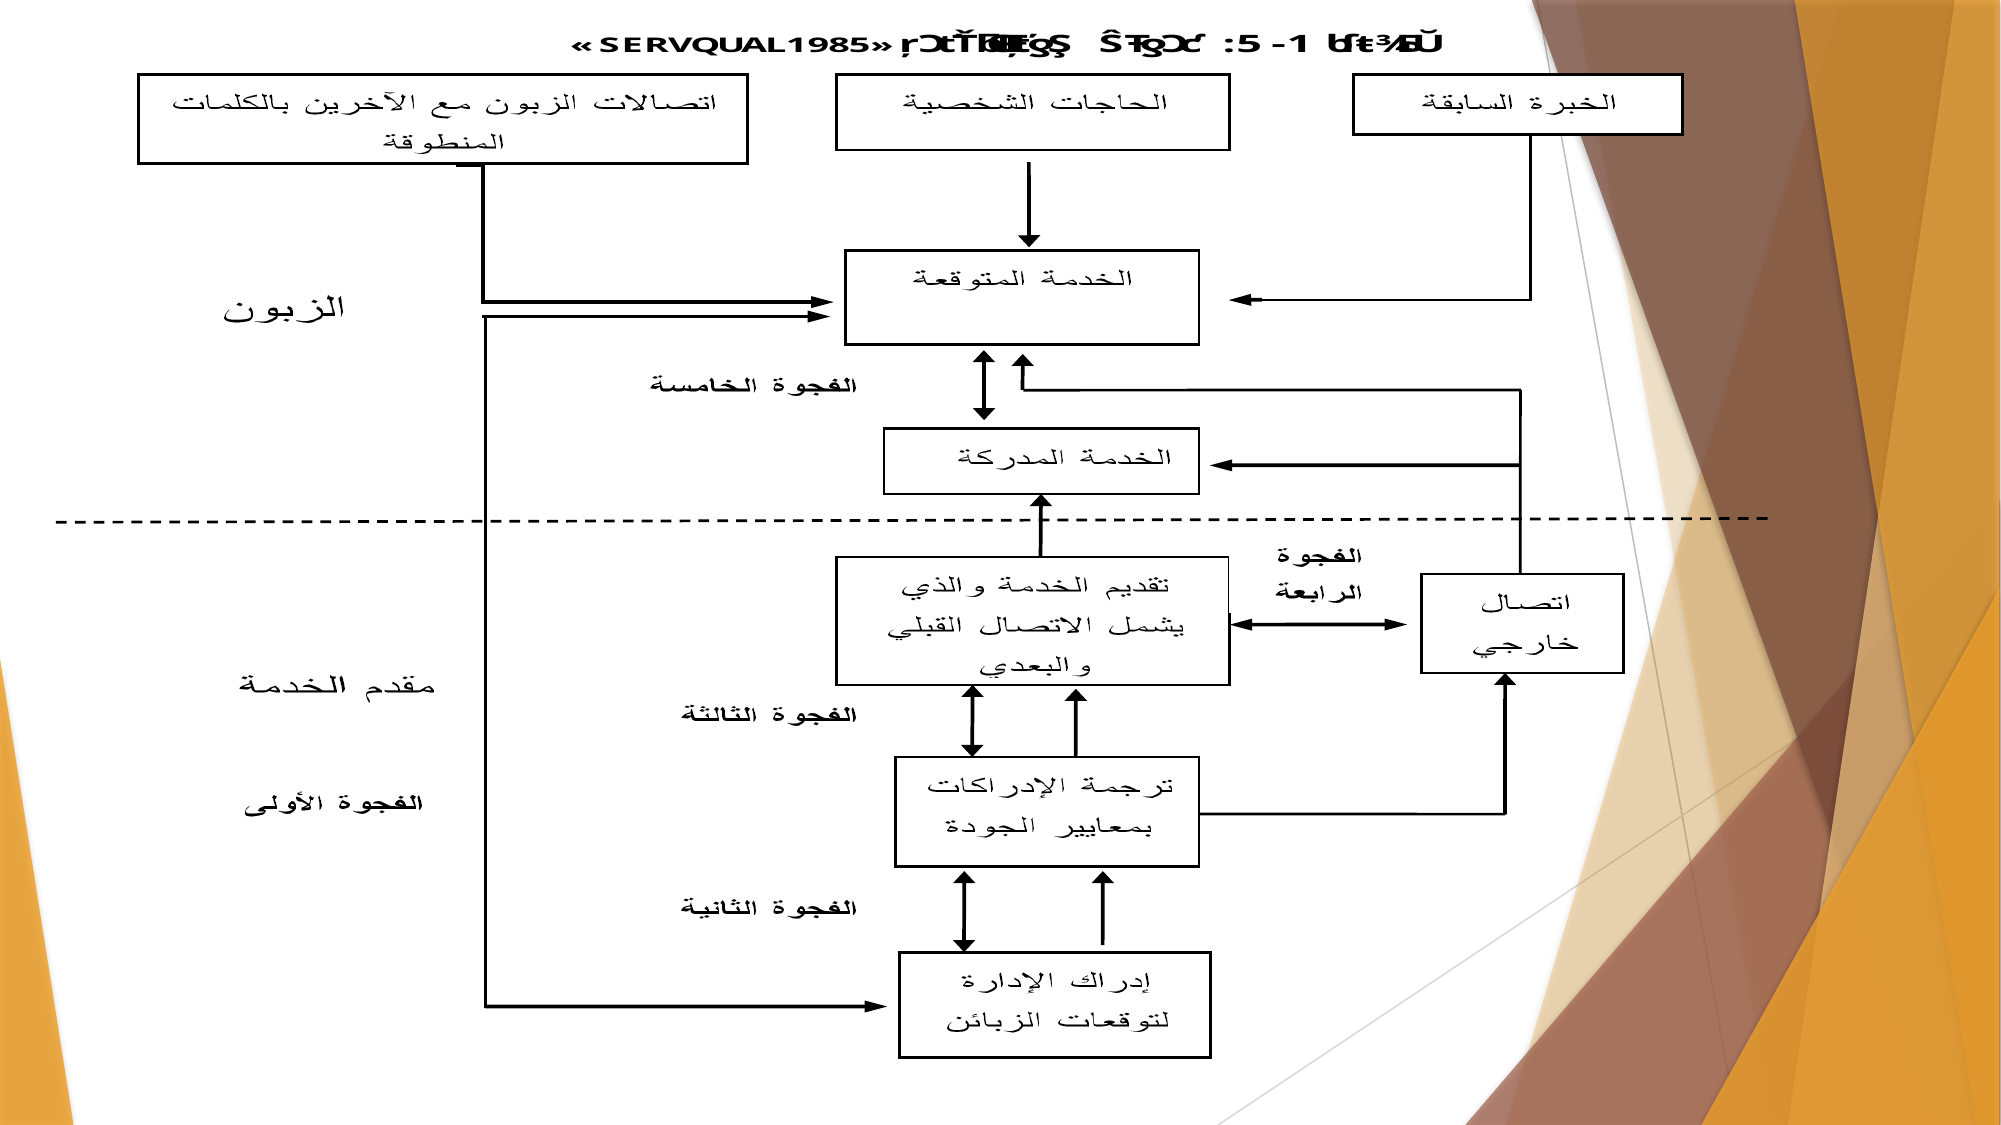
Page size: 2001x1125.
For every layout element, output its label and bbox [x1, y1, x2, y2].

list [47, 23, 1935, 1107]
